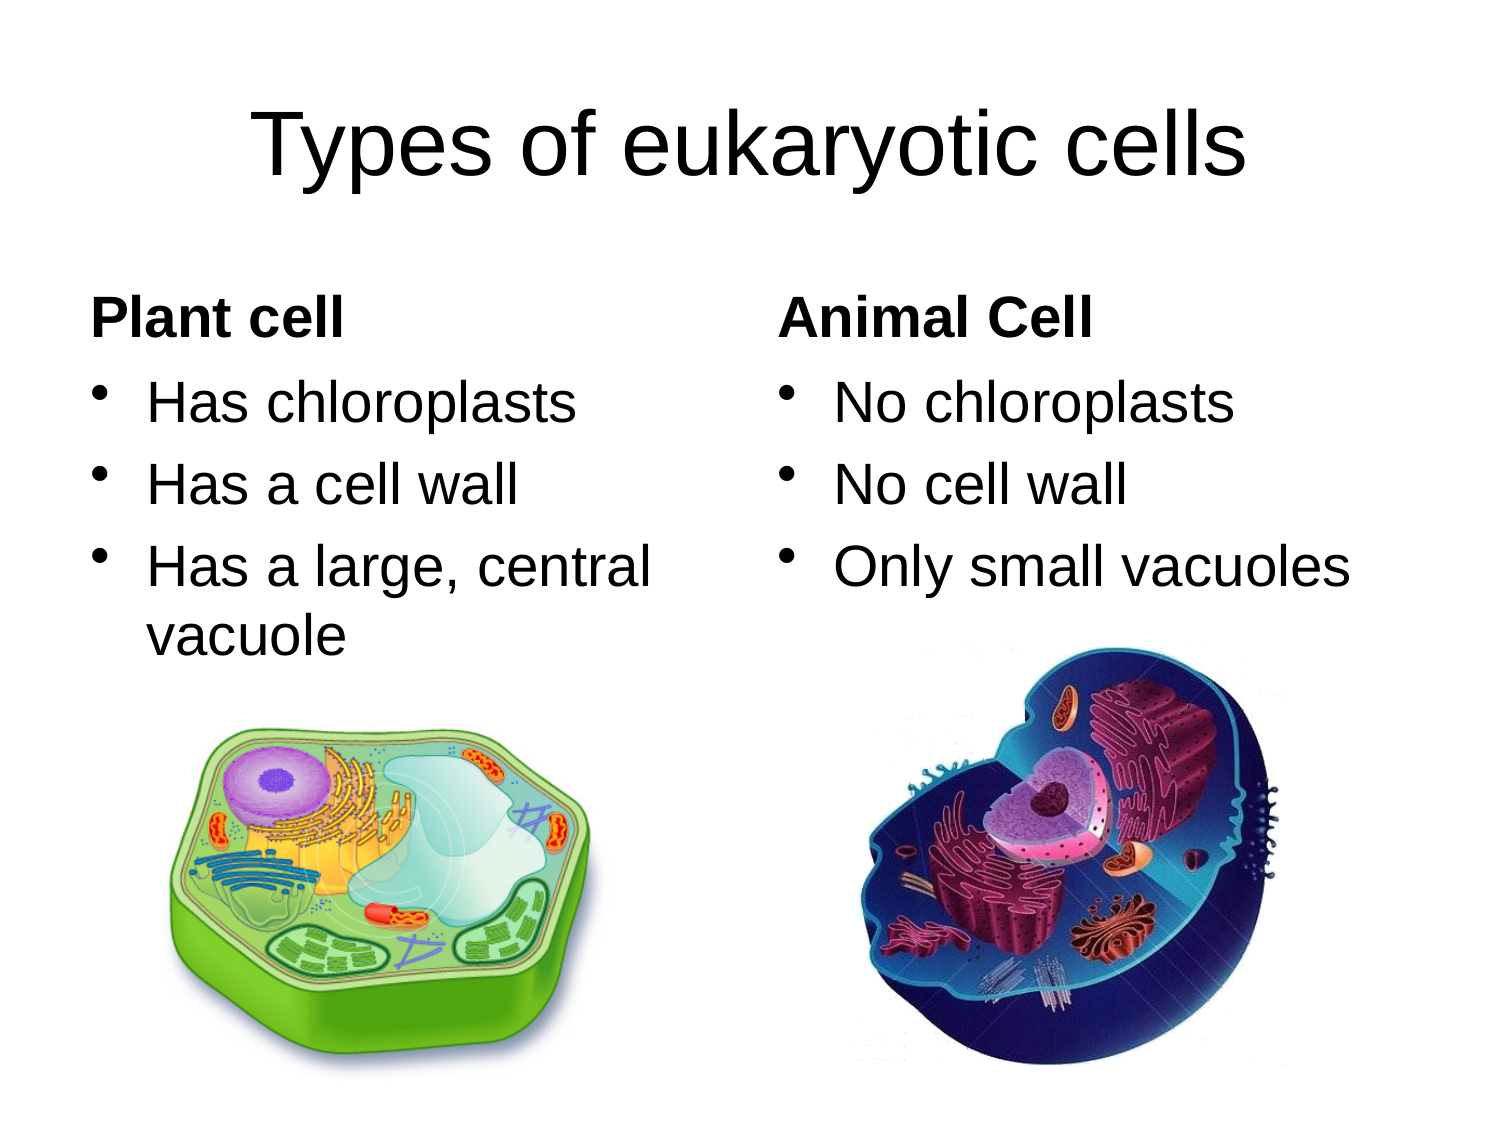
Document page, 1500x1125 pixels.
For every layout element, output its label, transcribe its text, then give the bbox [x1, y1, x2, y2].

list Plant cell [74, 251, 738, 356]
list Has chloroplasts Has a cell wall Has a large, central vacuole [74, 356, 738, 1006]
list No chloroplasts No cell wall Only small vacuoles [761, 356, 1426, 1006]
picture [162, 705, 613, 1082]
title Types of eukaryotic cells [74, 44, 1426, 233]
picture [849, 637, 1288, 1077]
list Animal Cell [761, 251, 1426, 356]
